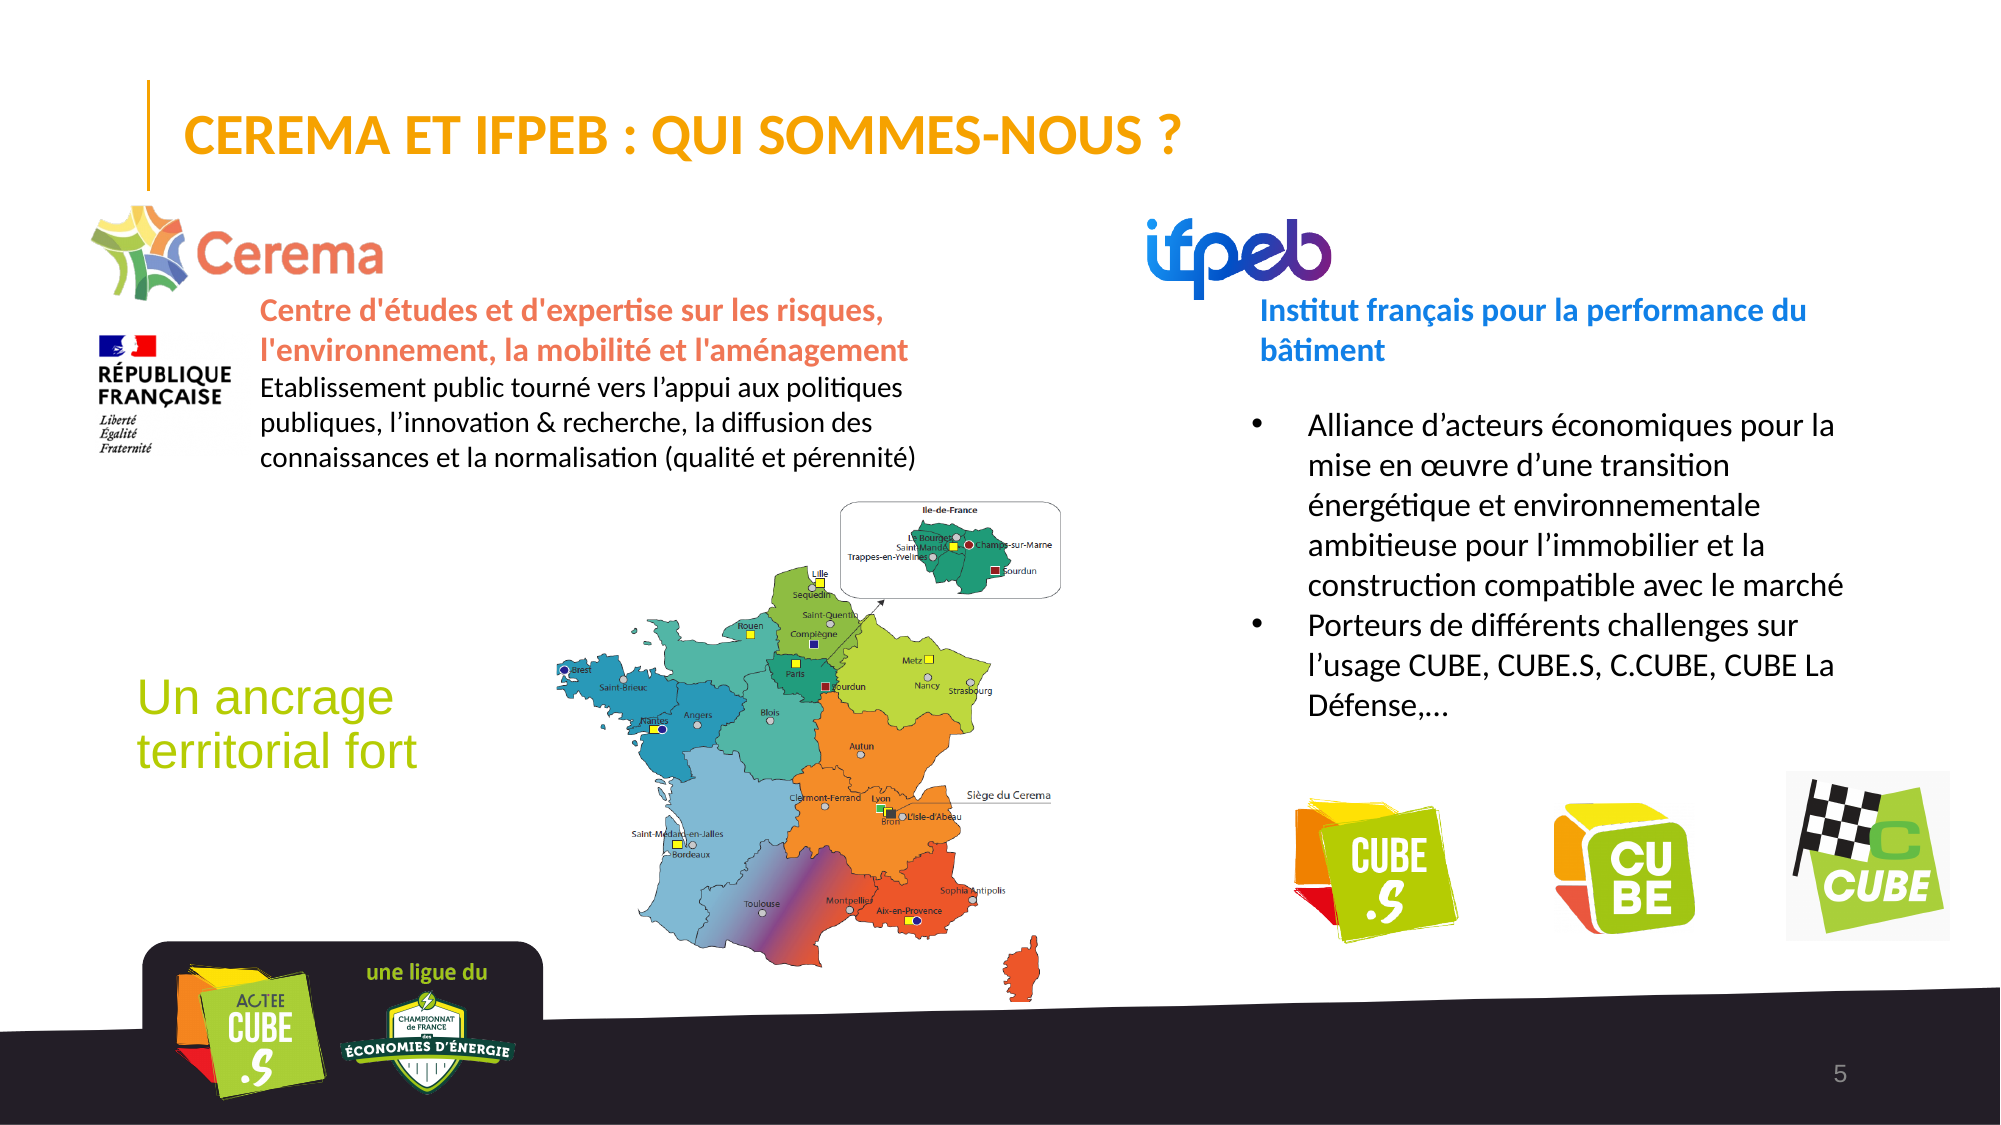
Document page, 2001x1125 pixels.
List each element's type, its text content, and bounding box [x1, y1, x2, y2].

picture [74, 194, 441, 313]
picture [87, 324, 251, 462]
text_box Un ancrage territorial fort [121, 663, 499, 774]
picture [1786, 771, 1951, 941]
slide_number 5 [1412, 1042, 1863, 1103]
picture [1293, 797, 1459, 968]
text_box Centre d'études et d'expertise sur les risques, l'environnement, la mobilité et l'aménagement Etablissement public tourné vers l’appui aux politiques publiques, l’innovation & recherche, la diffusion des connaissances et la normalisation (qualité et pérennité) [236, 281, 941, 568]
title CEREMA ET IFPEB : QUI SOMMES-NOUS ? [169, 88, 1259, 208]
picture [1553, 802, 1695, 934]
text_box Institut français pour la performance du bâtiment Alliance d’acteurs économiques pour la mise en œuvre d’une transition énergétique et environnementale ambitieuse pour l’immobilier et la construction compatible avec le marché Porteurs de différents challenges sur l’usage CUBE, CUBE.S, C.CUBE, CUBE La Défense,… [1236, 281, 1894, 814]
picture [0, 490, 2000, 1125]
picture [1136, 207, 1337, 309]
